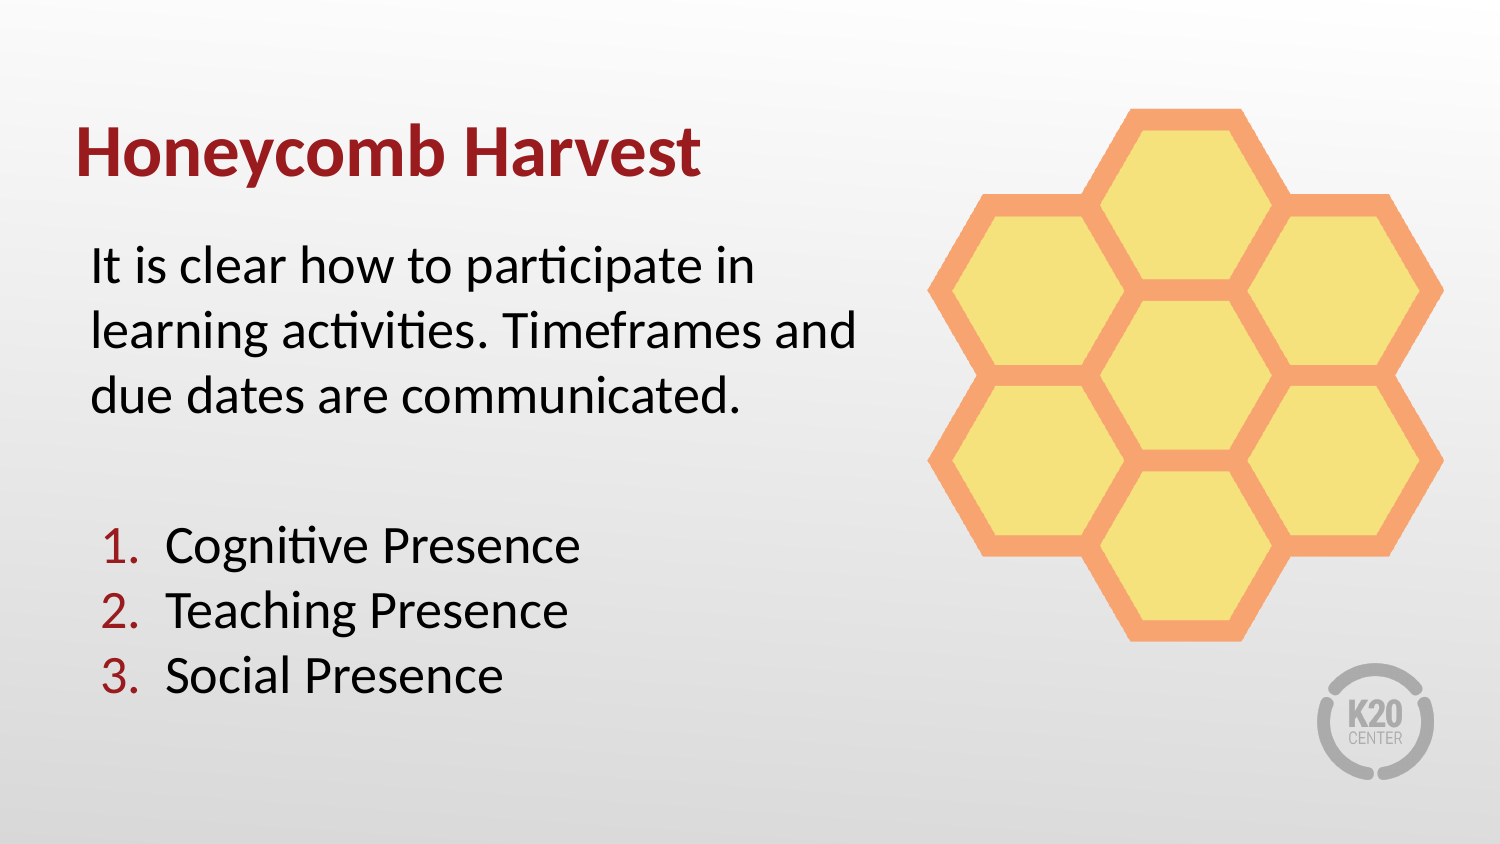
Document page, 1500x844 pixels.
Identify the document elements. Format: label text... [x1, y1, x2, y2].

list It is clear how to participate in learning activities. Timeframes and due dates are communicated. Cognitive Presence Teaching Presence Social Presence [74, 213, 900, 809]
picture [926, 108, 1444, 642]
picture [1300, 646, 1451, 797]
title Honeycomb Harvest [74, 49, 855, 192]
